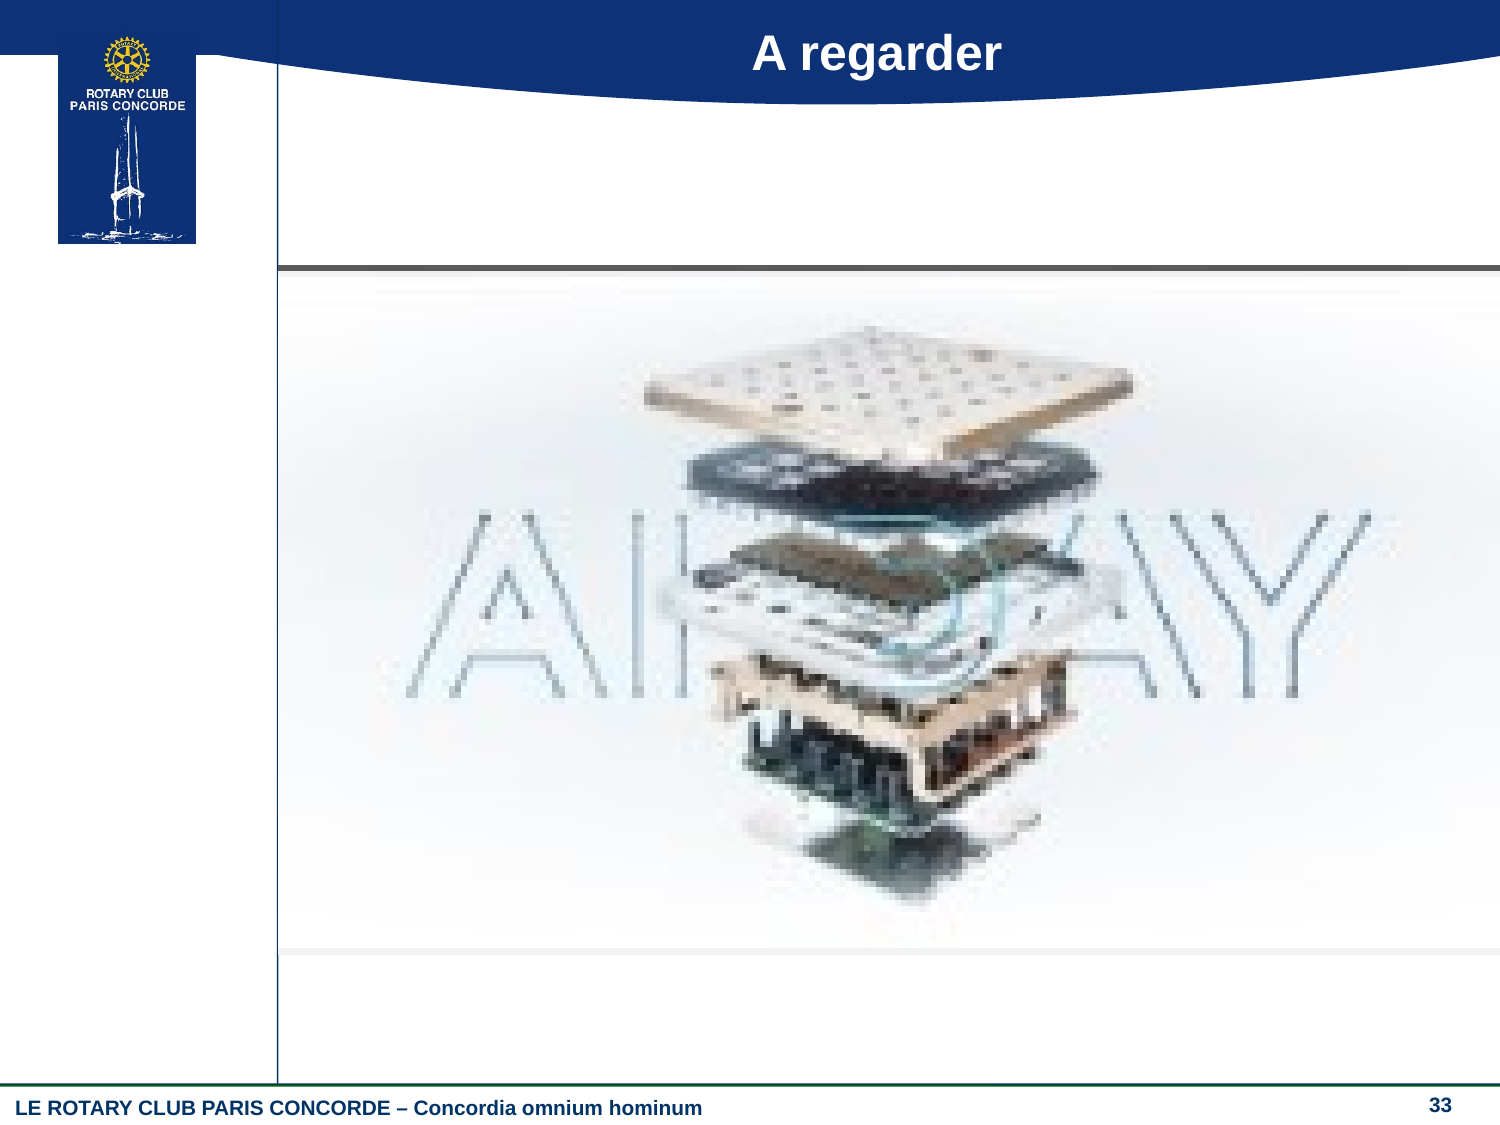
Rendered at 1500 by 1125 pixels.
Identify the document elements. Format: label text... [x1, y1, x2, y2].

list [277, 264, 1500, 956]
picture [58, 30, 196, 244]
footer LE ROTARY CLUB PARIS CONCORDE – Concordia omnium hominum [0, 1087, 1126, 1125]
slide_number 33 [1262, 1084, 1468, 1123]
title A regarder [253, 0, 1500, 103]
